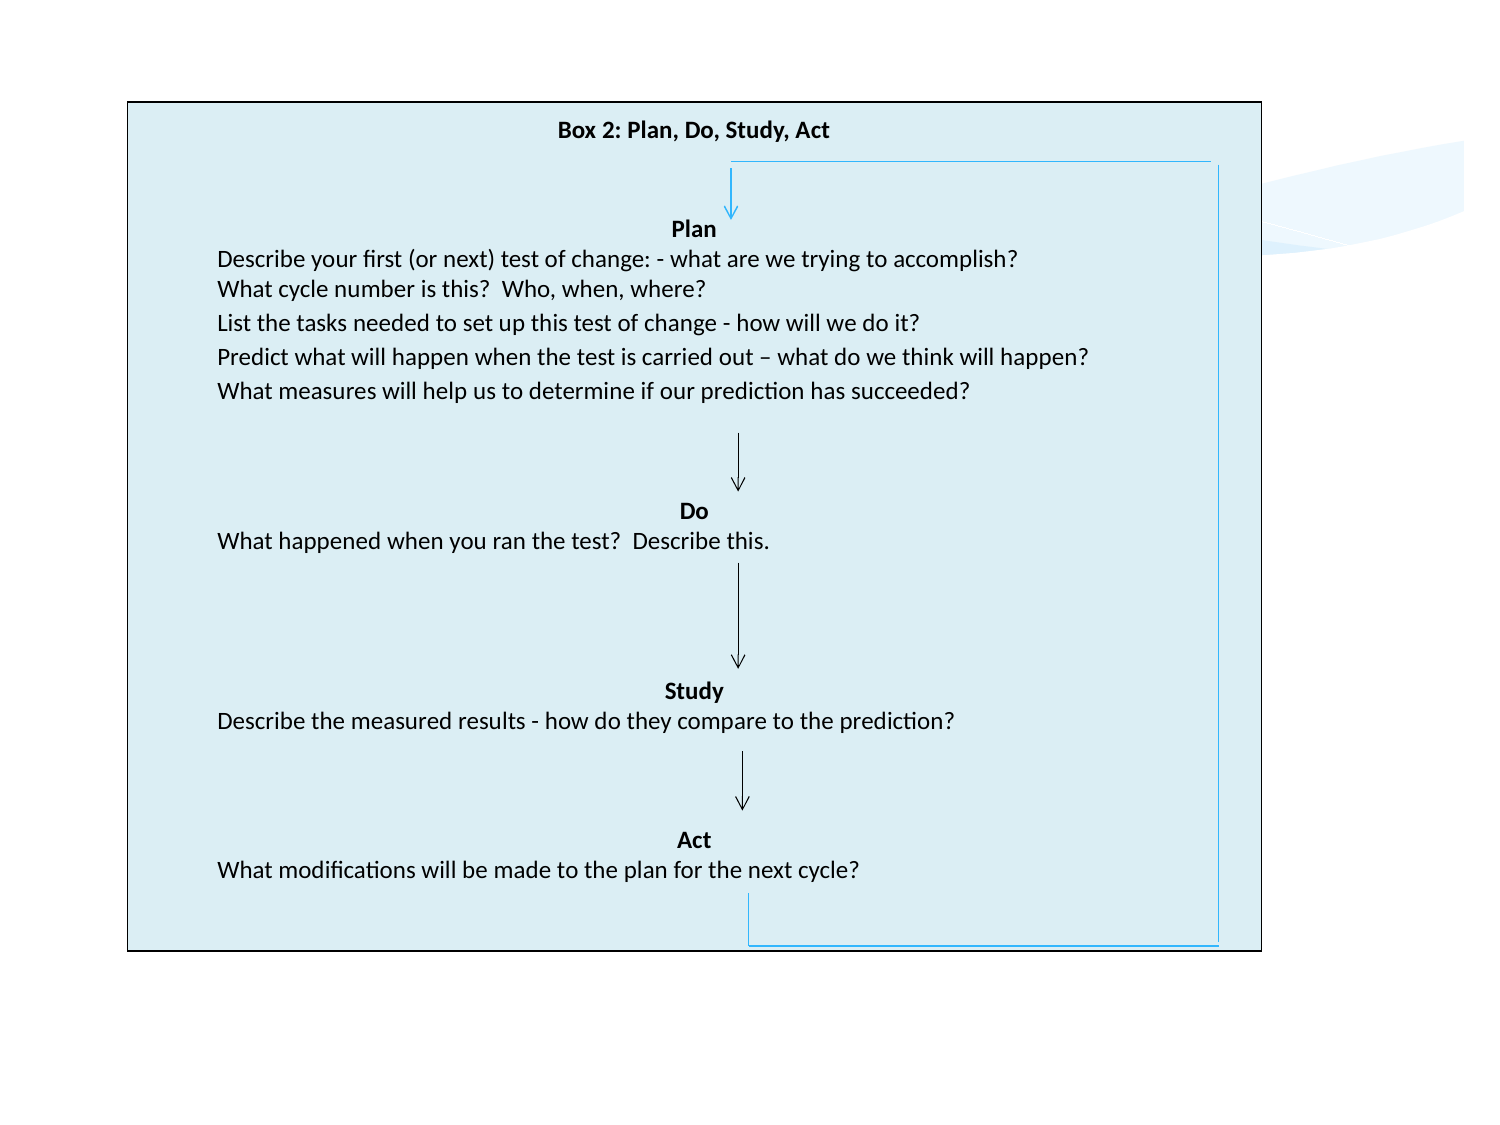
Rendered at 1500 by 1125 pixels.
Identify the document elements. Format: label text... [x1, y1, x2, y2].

text_box Box 2: Plan, Do, Study, Act Plan Describe your first (or next) test of change: - what are we trying to accomplish? What cycle number is this? Who, when, where? List the tasks needed to set up this test of change - how will we do it? Predict what will happen when the test is carried out – what do we think will happen? What measures will help us to determine if our prediction has succeeded? Do What happened when you ran the test? Describe this. Study Describe the measured results - how do they compare to the prediction? Act What modifications will be made to the plan for the next cycle? [127, 101, 1262, 952]
